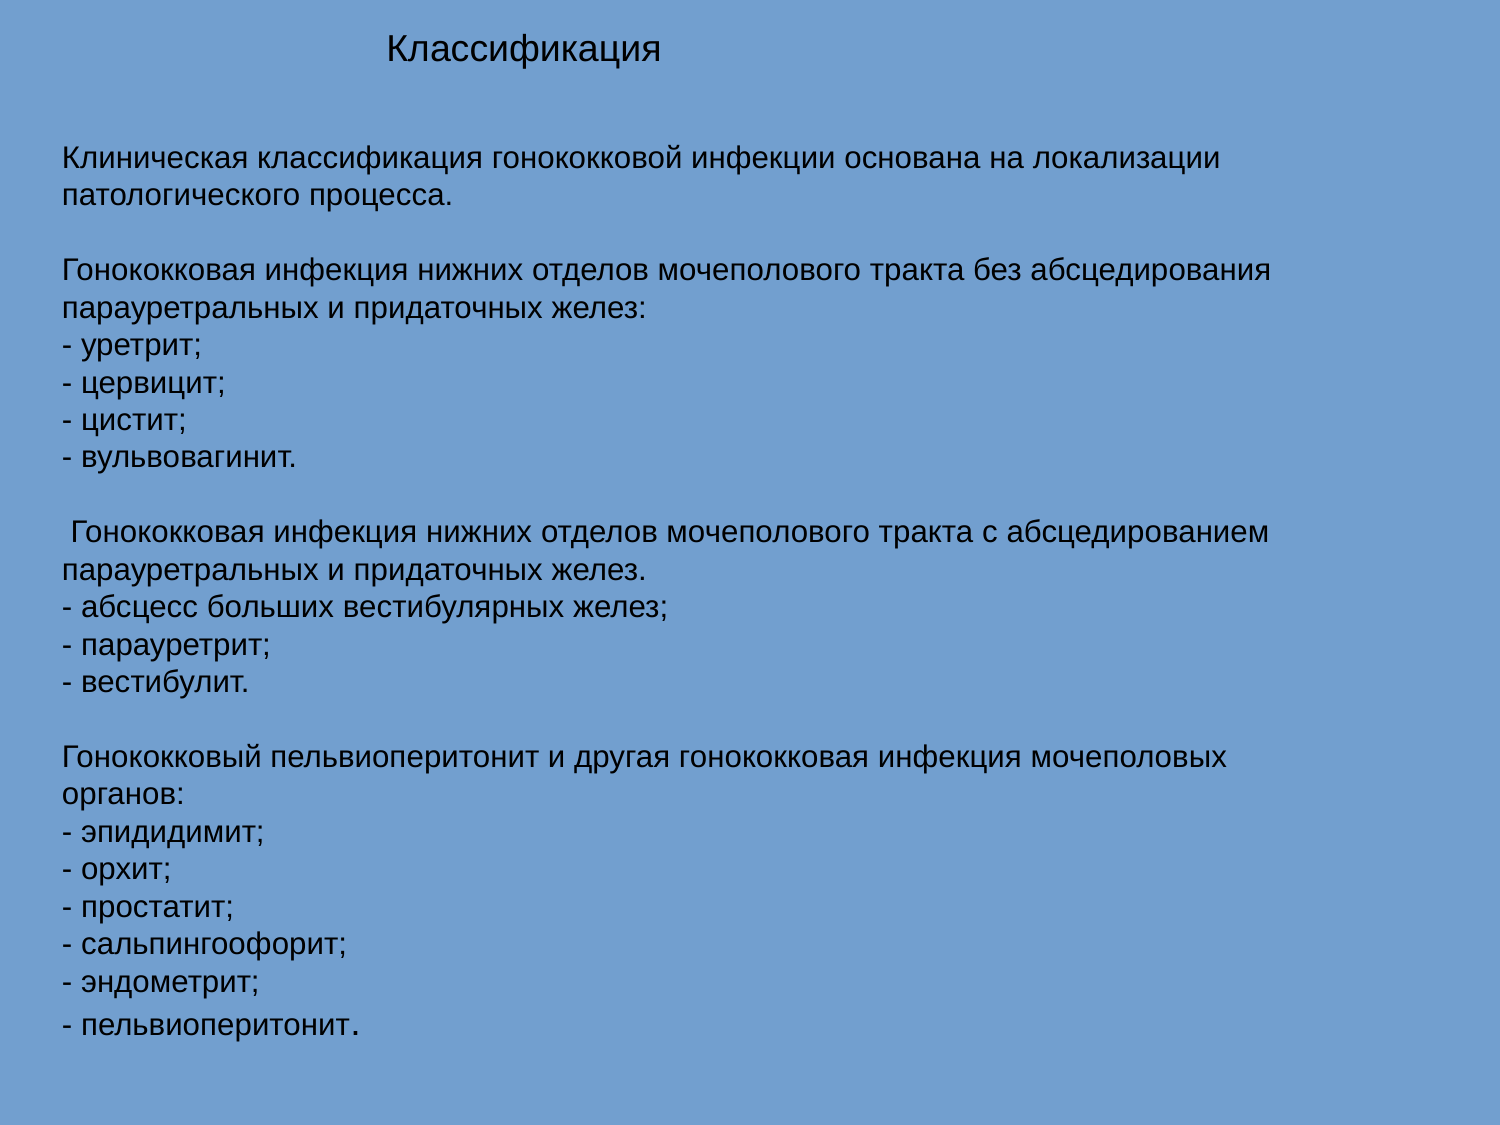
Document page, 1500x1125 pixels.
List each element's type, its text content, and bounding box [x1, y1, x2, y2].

text_box Классификация [386, 24, 1500, 70]
text_box Клиническая классификация гонококковой инфекции основана на локализации патологического процесса. Гонококковая инфекция нижних отделов мочеполового тракта без абсцедирования парауретральных и придаточных желез: - уретрит; - цервицит; - цистит; - вульвовагинит. Гонококковая инфекция нижних отделов мочеполового тракта с абсцедированием парауретральных и придаточных желез. - абсцесс больших вестибулярных желез; - парауретрит; - вестибулит. Гонококковый пельвиоперитонит и другая гонококковая инфекция мочеполовых органов: - эпидидимит; - орхит; - простатит; - сальпингоофорит; - эндометрит; - пельвиоперитонит. [47, 129, 1430, 1051]
